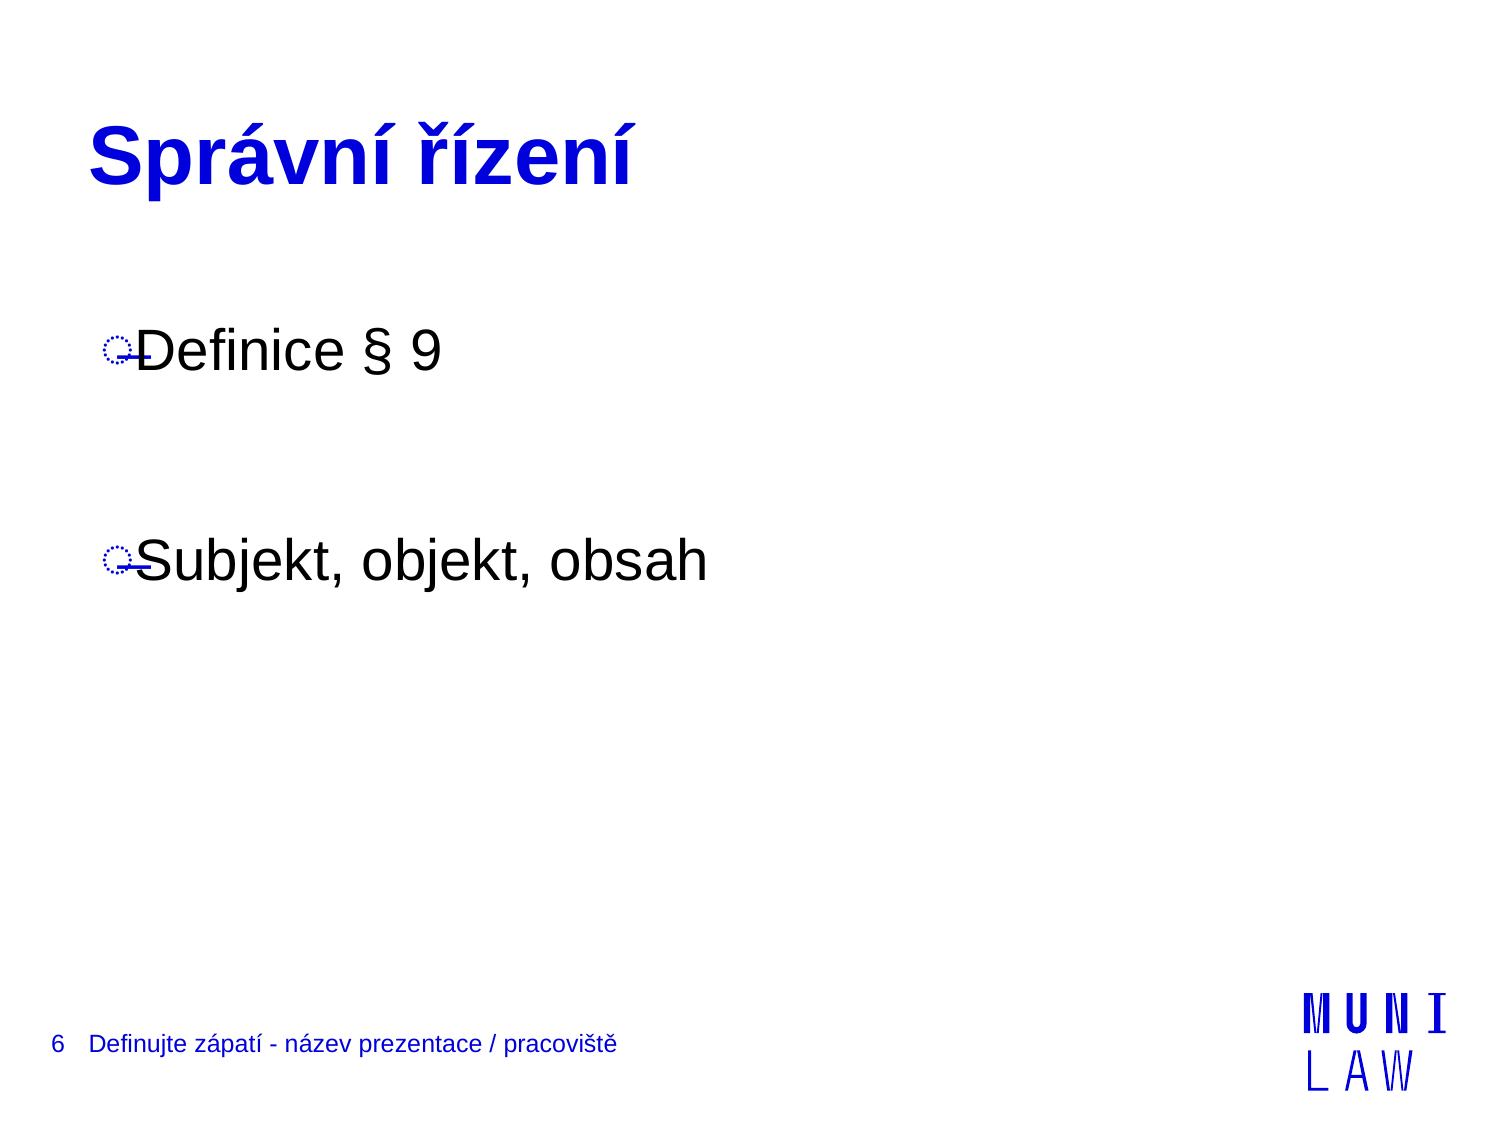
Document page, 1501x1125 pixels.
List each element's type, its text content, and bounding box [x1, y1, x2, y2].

footer Definujte zápatí - název prezentace / pracoviště [88, 1021, 1064, 1063]
slide_number 6 [50, 1021, 82, 1063]
title Správní řízení [88, 118, 1412, 193]
list Definice § 9 Subjekt, objekt, obsah [88, 277, 1412, 957]
